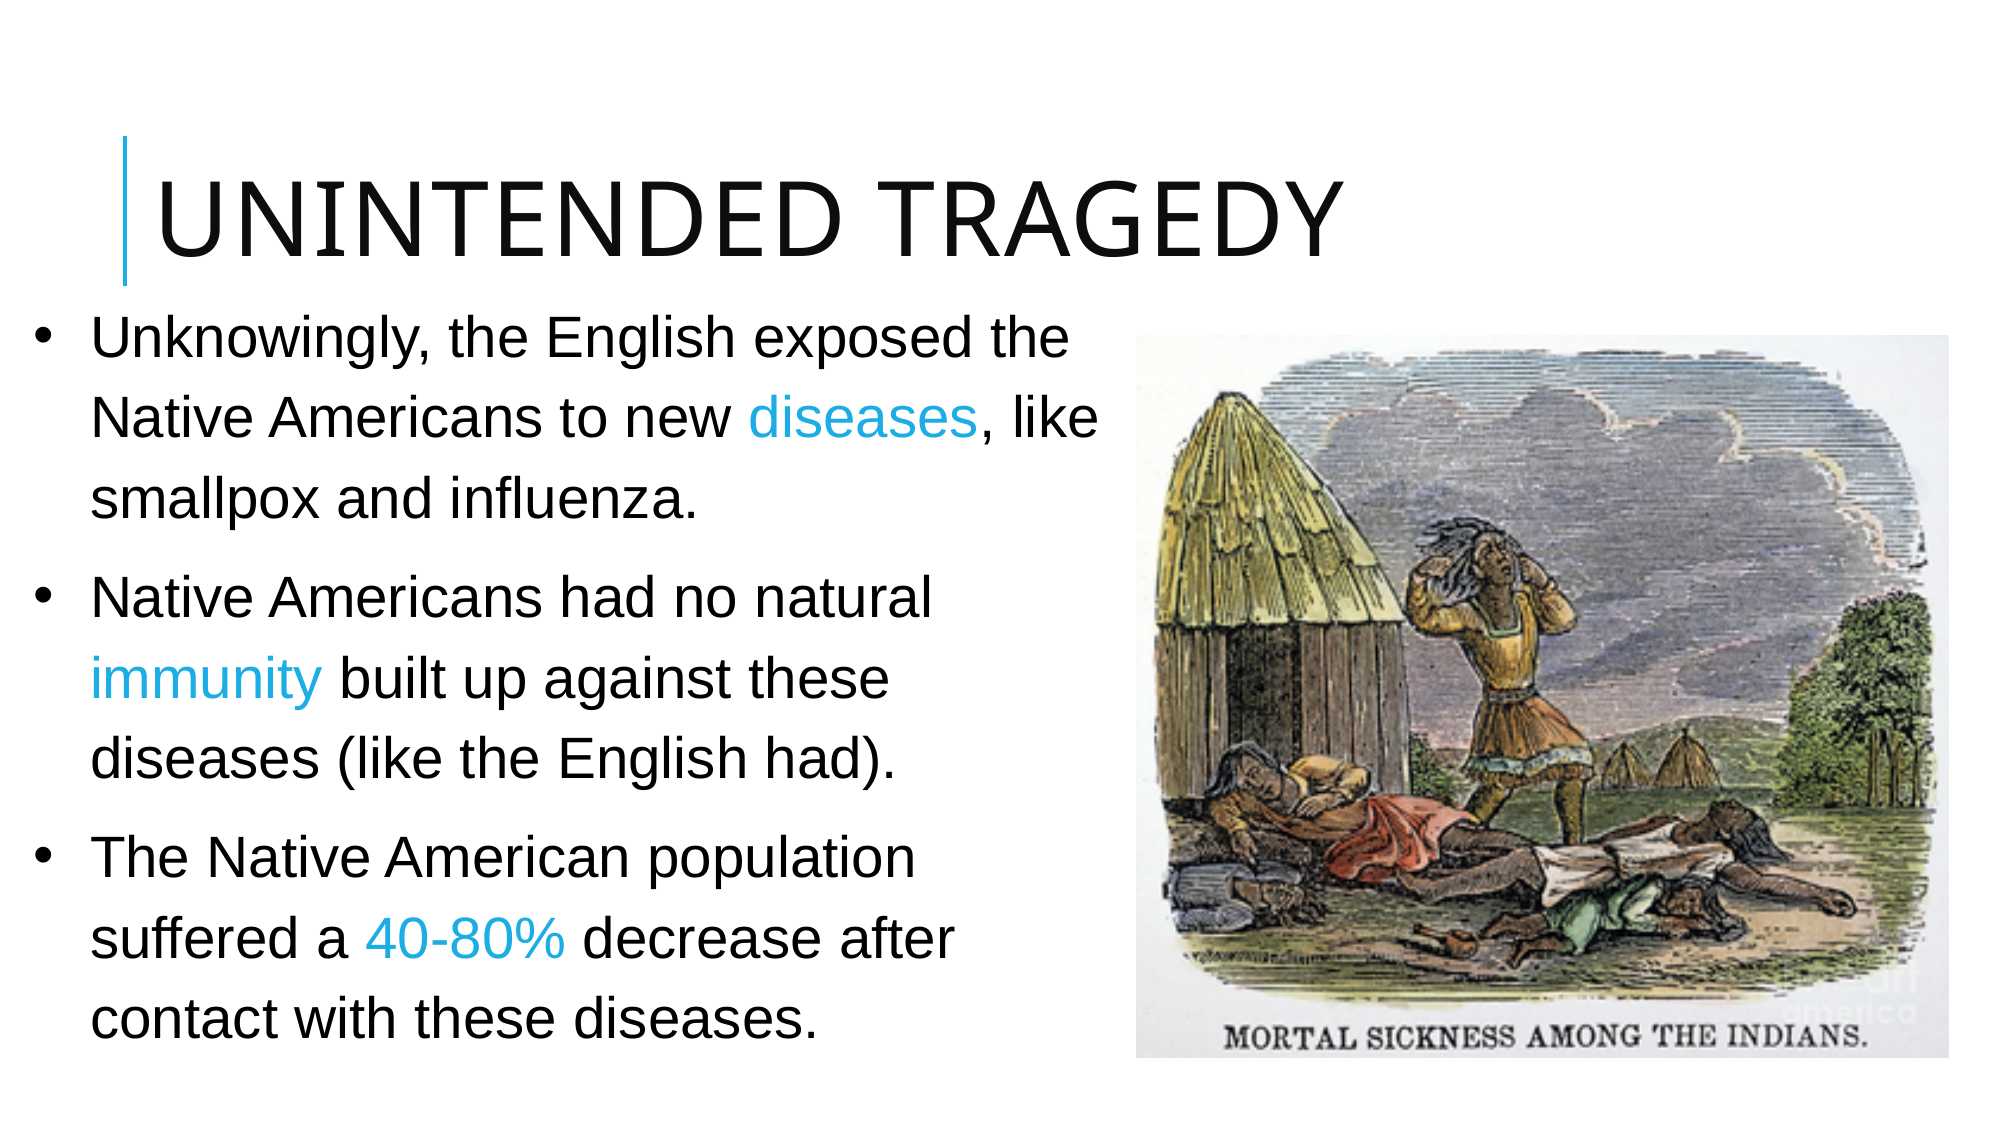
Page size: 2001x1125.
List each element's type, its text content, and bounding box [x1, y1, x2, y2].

list Unknowingly, the English exposed the Native Americans to new diseases, like smallpox and influenza. Native Americans had no natural immunity built up against these diseases (like the English had). The Native American population suffered a 40-80% decrease after contact with these diseases. [0, 273, 1137, 1125]
picture [1135, 335, 1949, 1058]
title Unintended Tragedy [138, 132, 1675, 321]
